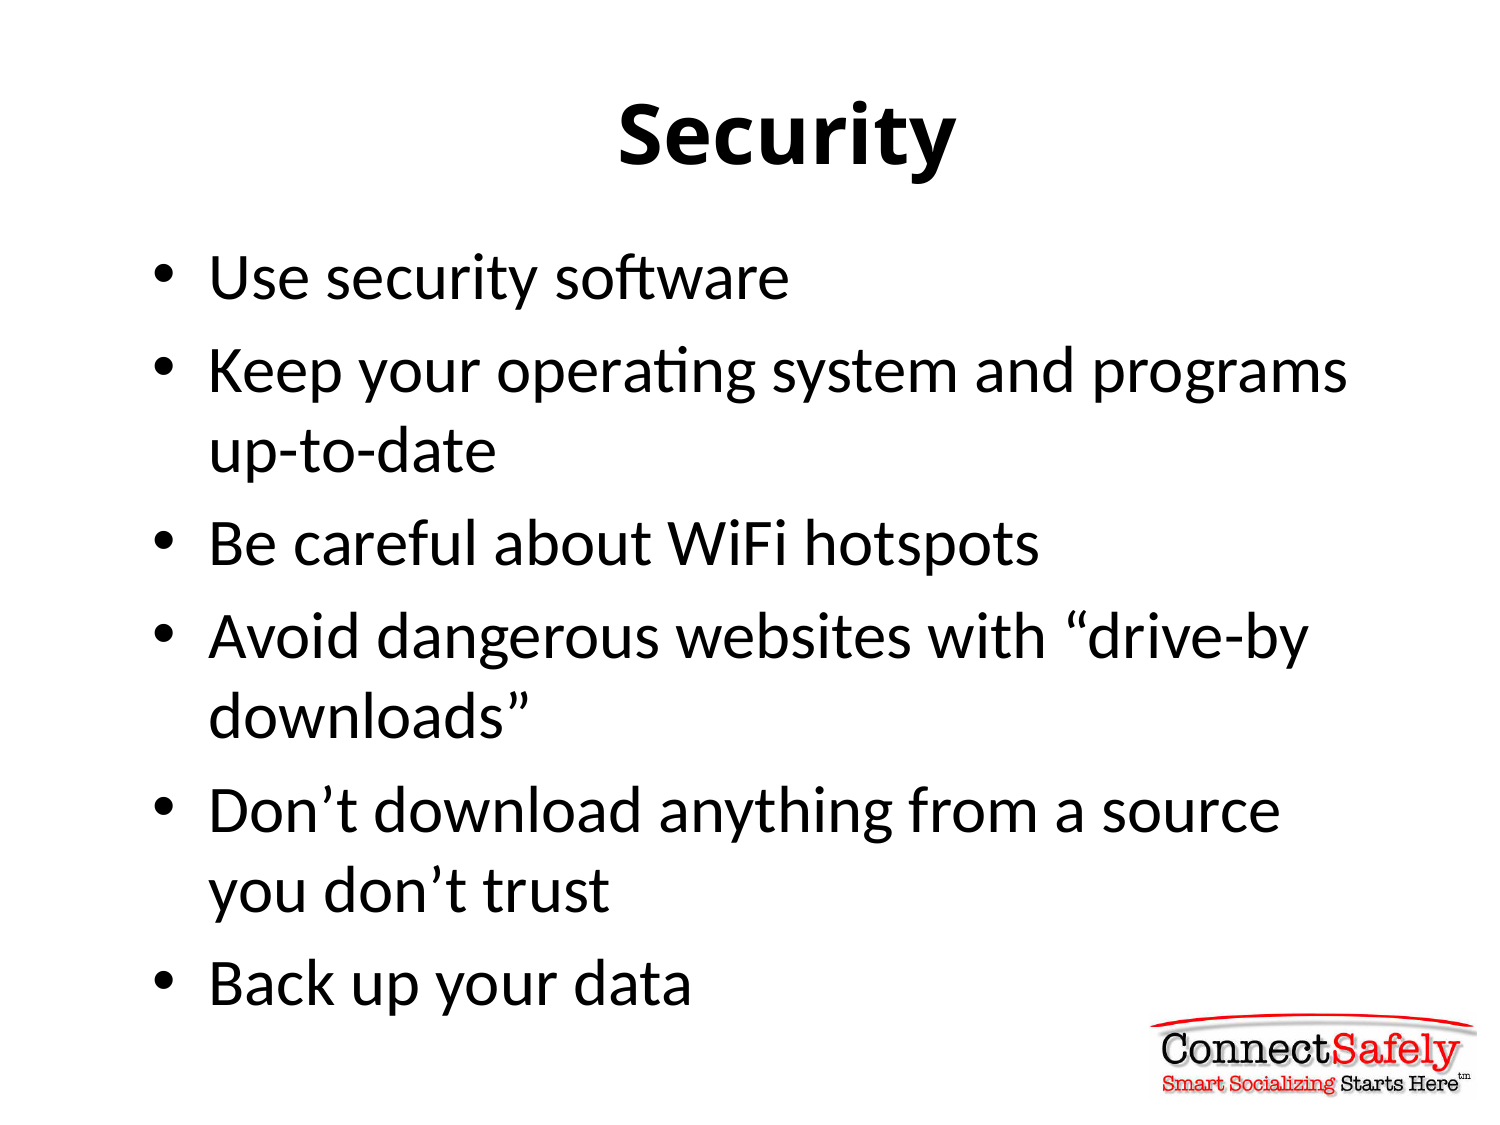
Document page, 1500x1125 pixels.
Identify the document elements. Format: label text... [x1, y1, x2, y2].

list Use security software Keep your operating system and programs up-to-date Be careful about WiFi hotspots Avoid dangerous websites with “drive-by downloads” Don’t download anything from a source you don’t trust Back up your data [137, 224, 1388, 1038]
title Security [112, 37, 1463, 226]
picture [1149, 1012, 1477, 1101]
